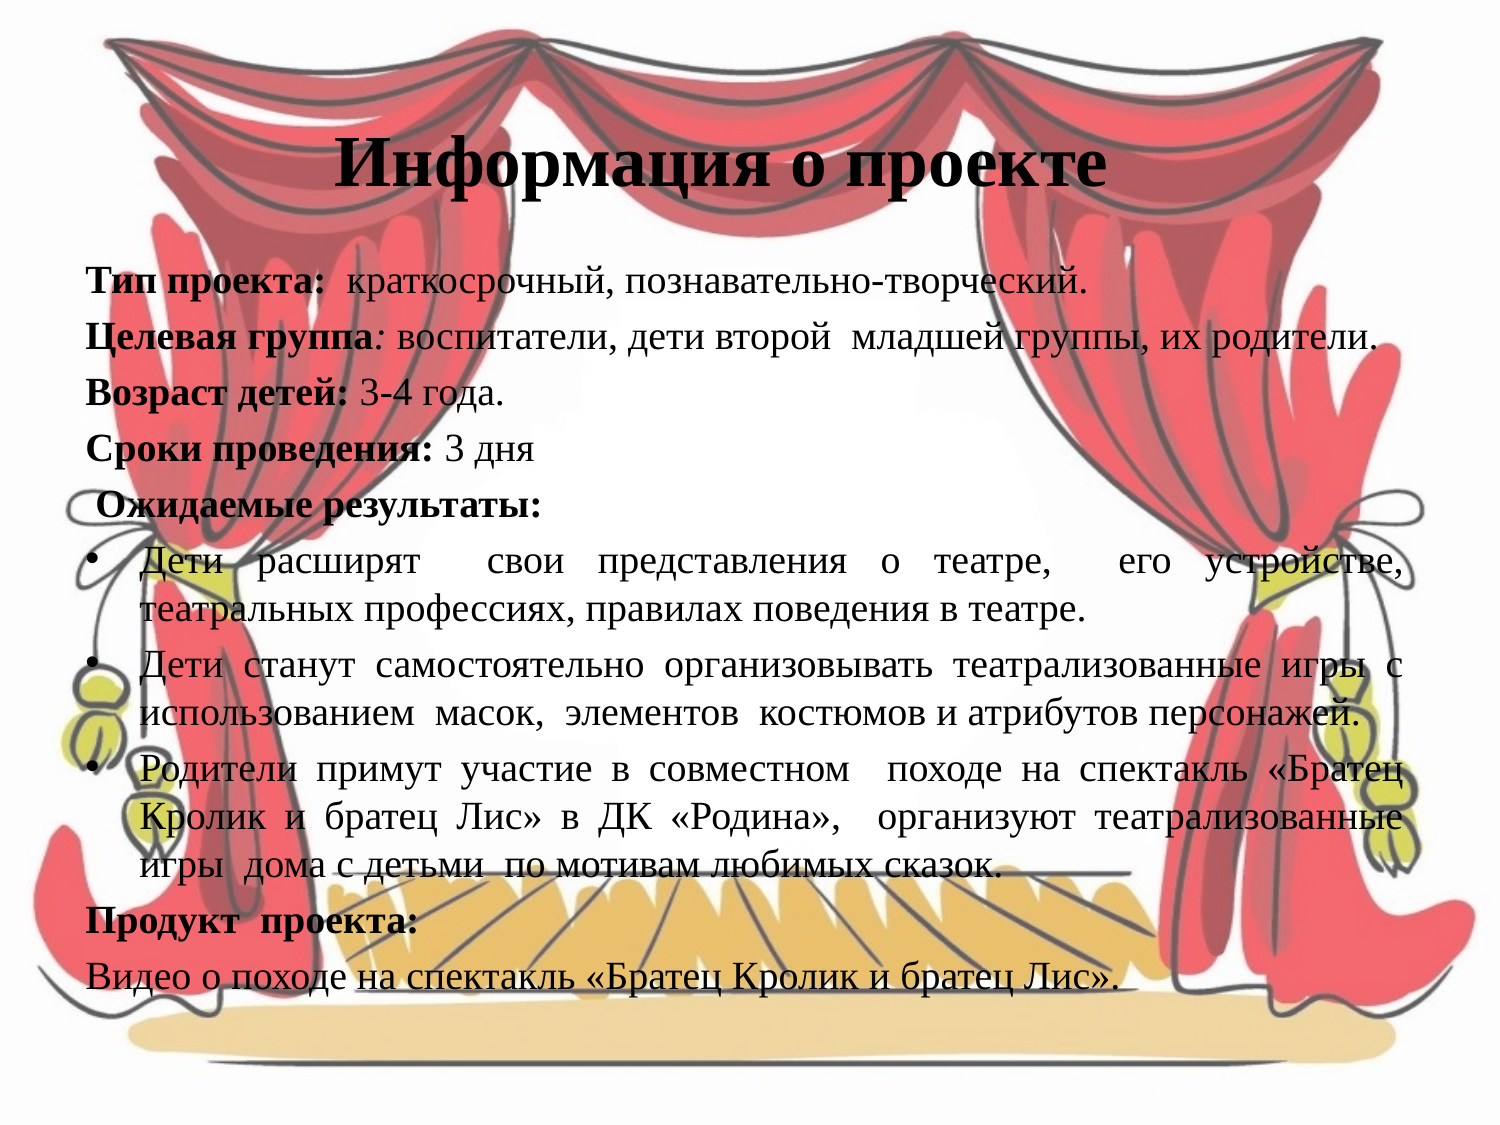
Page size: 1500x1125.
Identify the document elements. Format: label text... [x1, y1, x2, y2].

title Информация о проекте [46, 105, 1397, 210]
list Тип проекта: краткосрочный, познавательно-творческий. Целевая группа: воспитатели, дети второй младшей группы, их родители. Возраст детей: 3-4 года. Сроки проведения: 3 дня Ожидаемые результаты: Дети расширят свои представления о театре, его устройстве, театральных профессиях, правилах поведения в театре. Дети станут самостоятельно организовывать театрализованные игры с использованием масок, элементов костюмов и атрибутов персонажей. Родители примут участие в совместном походе на спектакль «Братец Кролик и братец Лис» в ДК «Родина», организуют театрализованные игры дома с детьми по мотивам любимых сказок. Продукт проекта: Видео о походе на спектакль «Братец Кролик и братец Лис». [70, 246, 1421, 1029]
